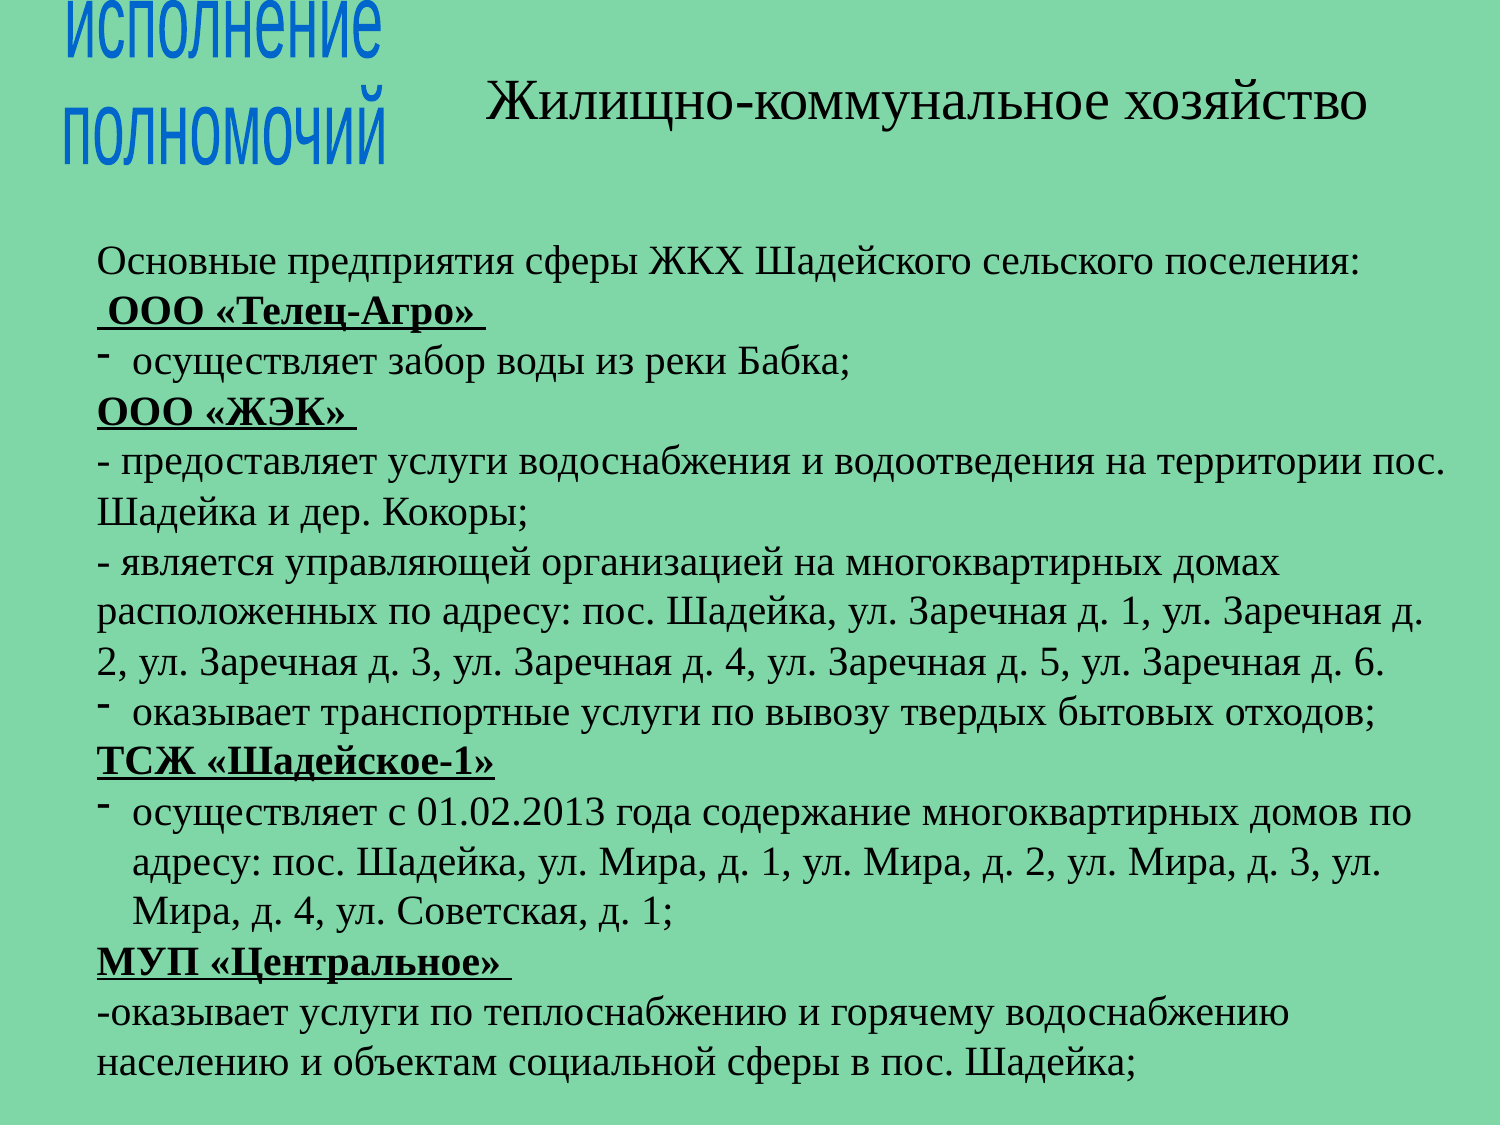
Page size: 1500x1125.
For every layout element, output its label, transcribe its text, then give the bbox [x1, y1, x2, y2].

title Жилищно-коммунальное хозяйство [430, 30, 1426, 162]
text_box Основные предприятия сферы ЖКХ Шадейского сельского поселения: ООО «Телец-Агро» осуществляет забор воды из реки Бабка; ООО «ЖЭК» - предоставляет услуги водоснабжения и водоотведения на территории пос. Шадейка и дер. Кокоры; - является управляющей организацией на многоквартирных домах расположенных по адресу: пос. Шадейка, ул. Заречная д. 1, ул. Заречная д. 2, ул. Заречная д. 3, ул. Заречная д. 4, ул. Заречная д. 5, ул. Заречная д. 6. оказывает транспортные услуги по вывозу твердых бытовых отходов; ТСЖ «Шадейское-1» осуществляет с 01.02.2013 года содержание многоквартирных домов по адресу: пос. Шадейка, ул. Мира, д. 1, ул. Мира, д. 2, ул. Мира, д. 3, ул. Мира, д. 4, ул. Советская, д. 1; МУП «Центральное» -оказывает услуги по теплоснабжению и горячему водоснабжению населению и объектам социальной сферы в пос. Шадейка; [81, 175, 1477, 1091]
